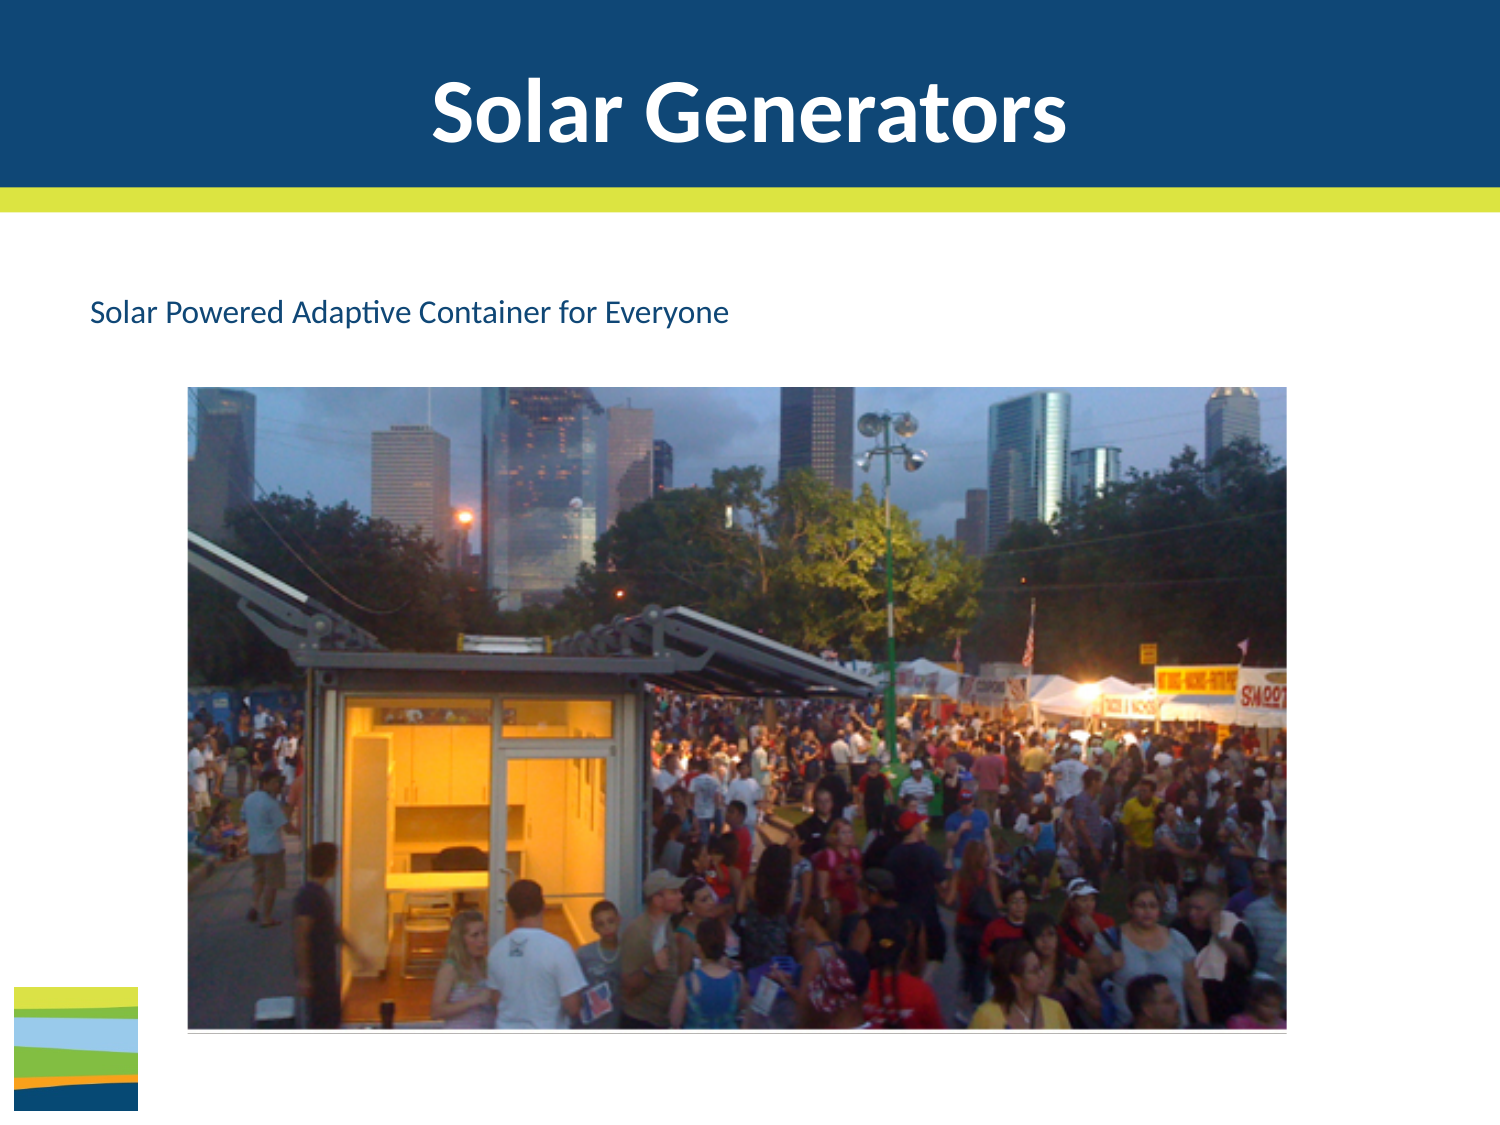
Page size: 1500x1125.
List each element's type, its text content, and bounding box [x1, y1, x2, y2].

picture [14, 987, 138, 1111]
list Solar Powered Adaptive Container for Everyone [75, 282, 1425, 1025]
title Solar Generators [75, 12, 1425, 200]
picture [187, 387, 1287, 1034]
